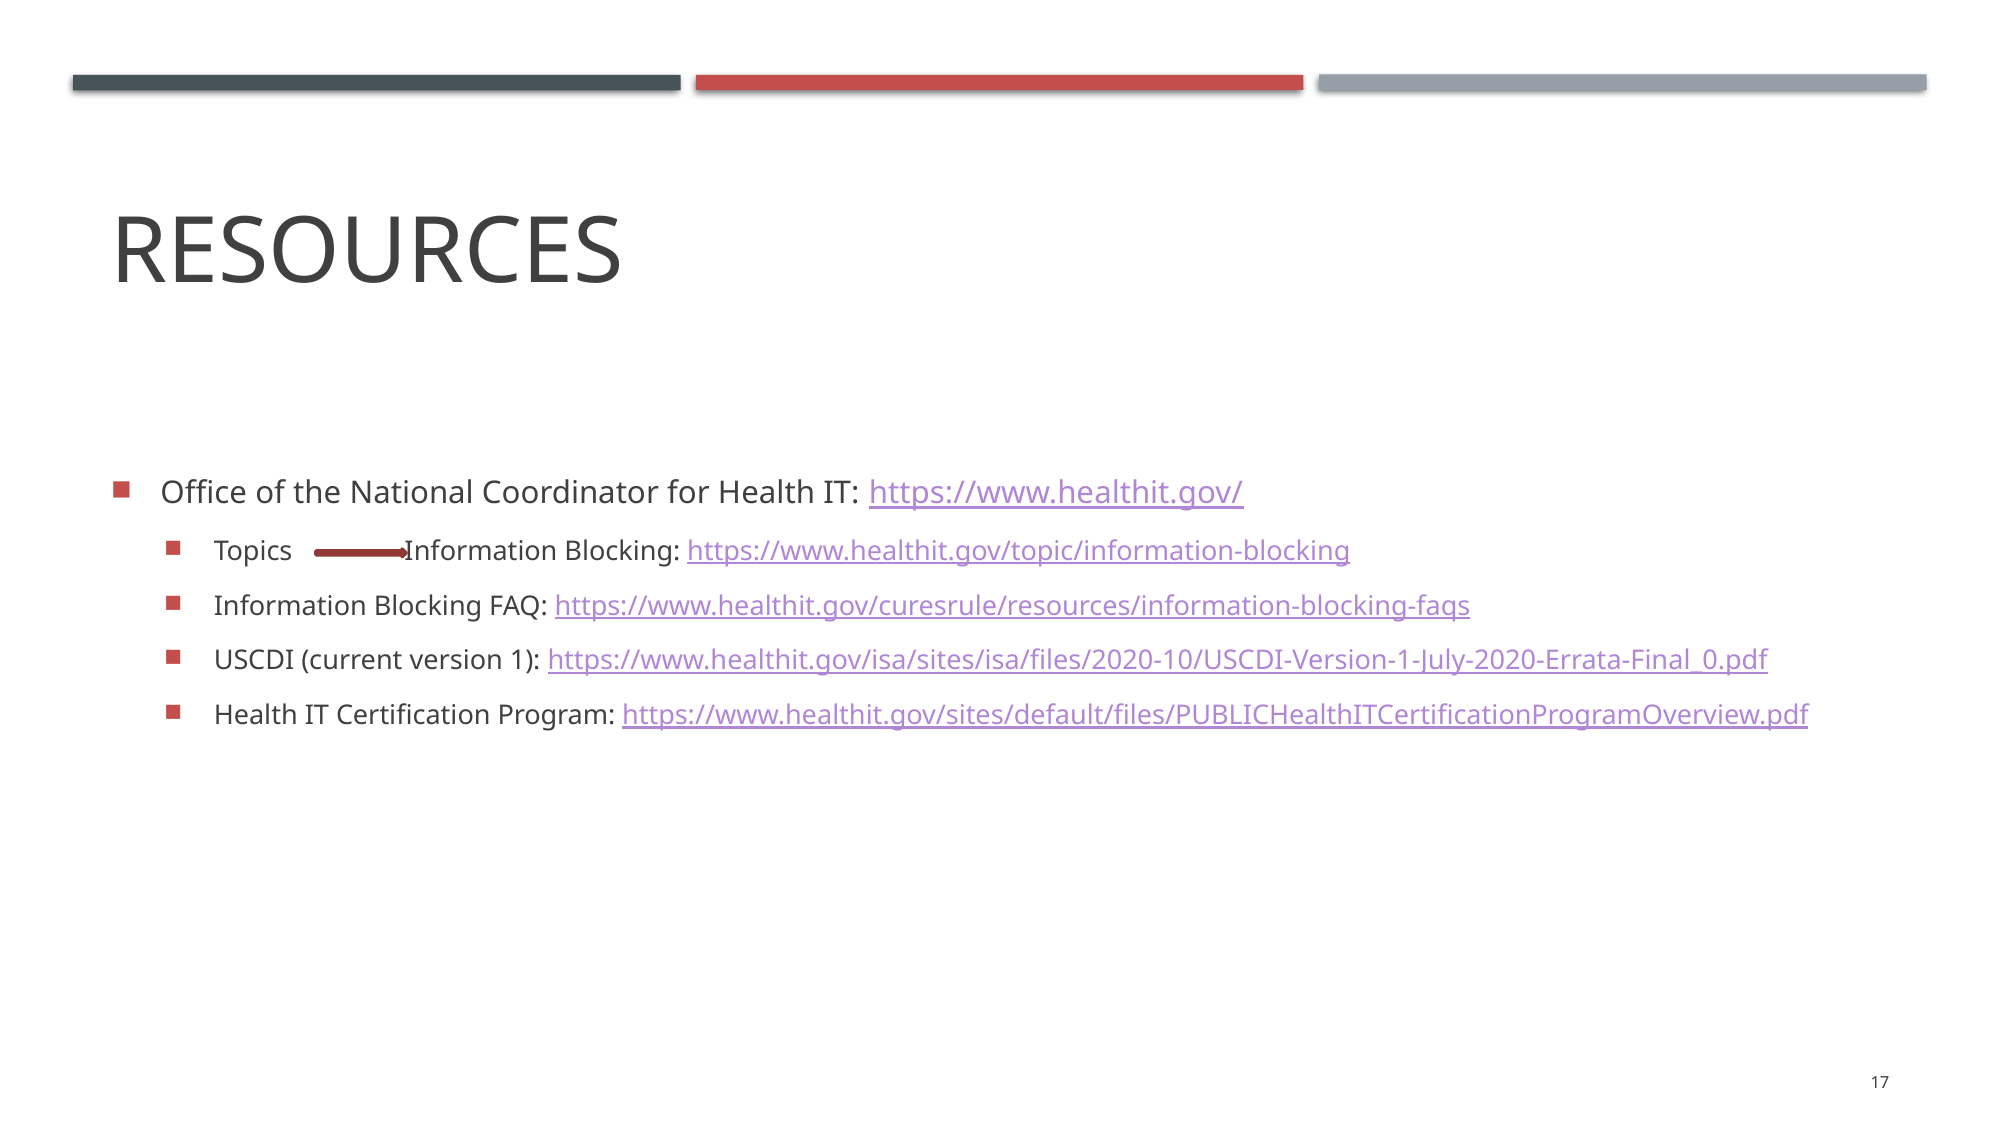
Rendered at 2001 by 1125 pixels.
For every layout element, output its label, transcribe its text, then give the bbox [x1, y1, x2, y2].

text_box [314, 547, 408, 559]
slide_number 17 [1732, 1053, 1905, 1114]
title Resources [95, 115, 1905, 311]
list Office of the National Coordinator for Health IT: https://www.healthit.gov/ Topics Information Blocking: https://www.healthit.gov/topic/information-blocking Information Blocking FAQ: https://www.healthit.gov/curesrule/resources/information-blocking-faqs USCDI (current version 1): https://www.healthit.gov/isa/sites/isa/files/2020-10/USCDI-Version-1-July-2020-Errata-Final_0.pdf Health IT Certification Program: https://www.healthit.gov/sites/default/files/PUBLICHealthITCertificationProgramOverview.pdf [95, 332, 1905, 929]
